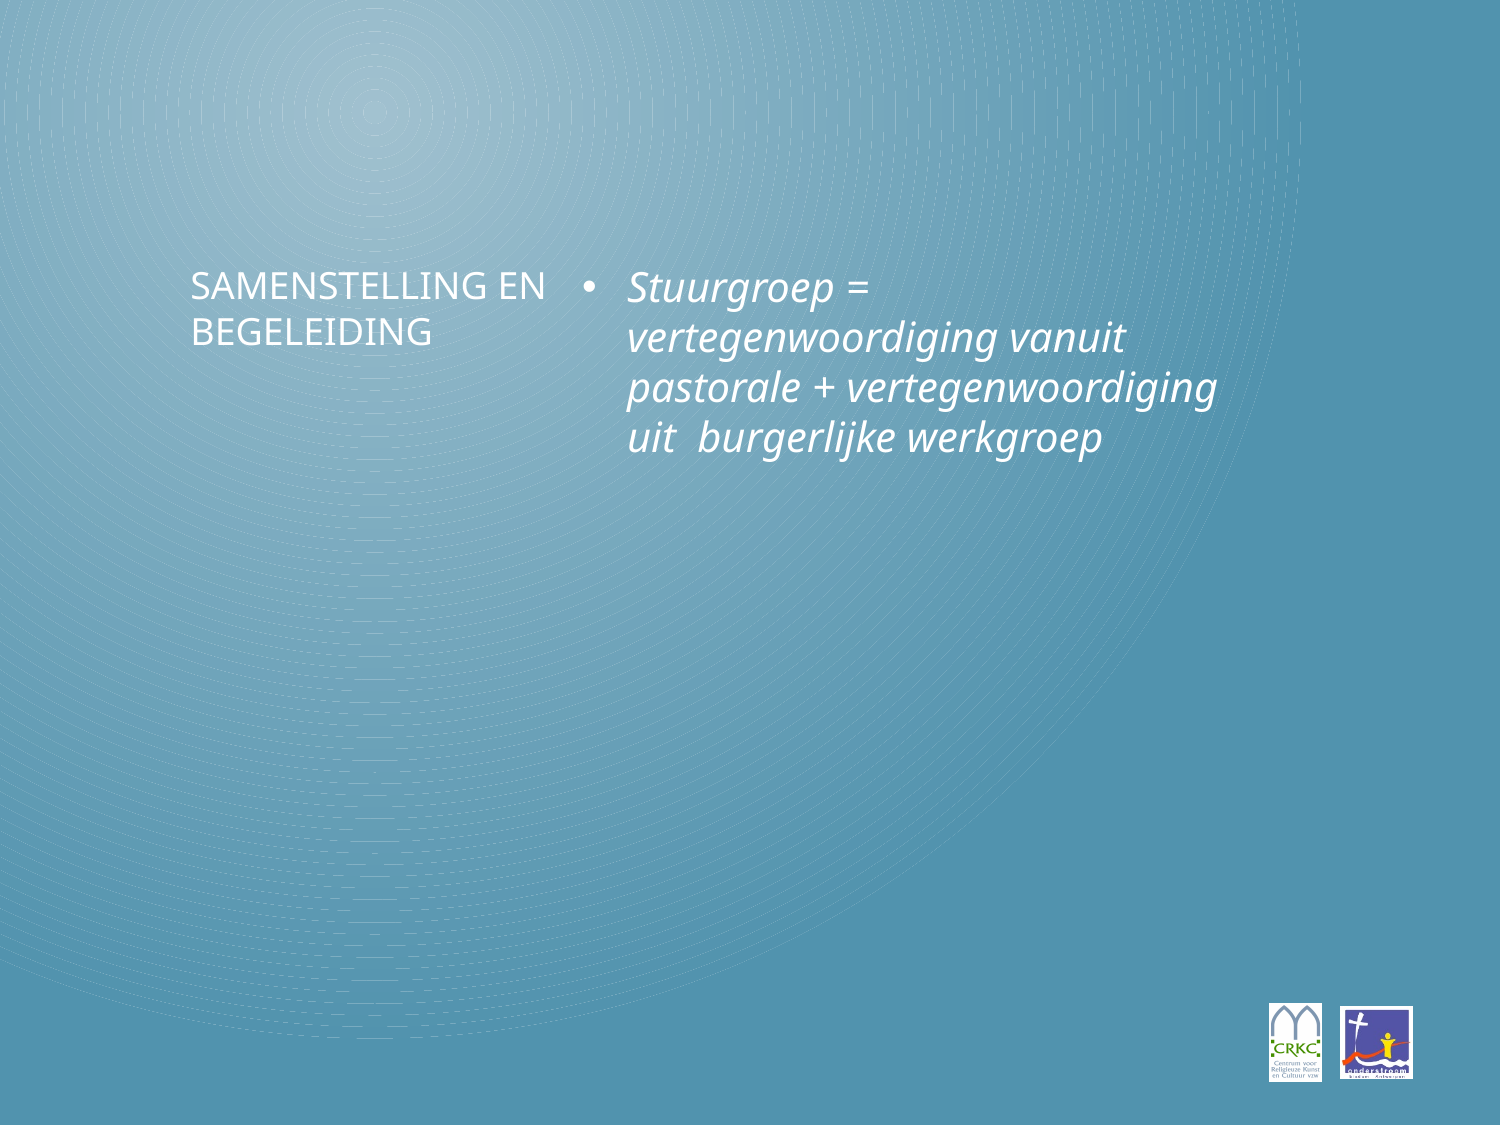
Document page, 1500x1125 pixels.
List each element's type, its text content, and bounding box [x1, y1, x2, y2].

title Samenstelling en begeleiding [175, 254, 573, 580]
picture [1340, 1006, 1414, 1080]
picture [1269, 1003, 1323, 1082]
list Stuurgroep = vertegenwoordiging vanuit pastorale + vertegenwoordiging uit burgerlijke werkgroep [566, 253, 1260, 891]
